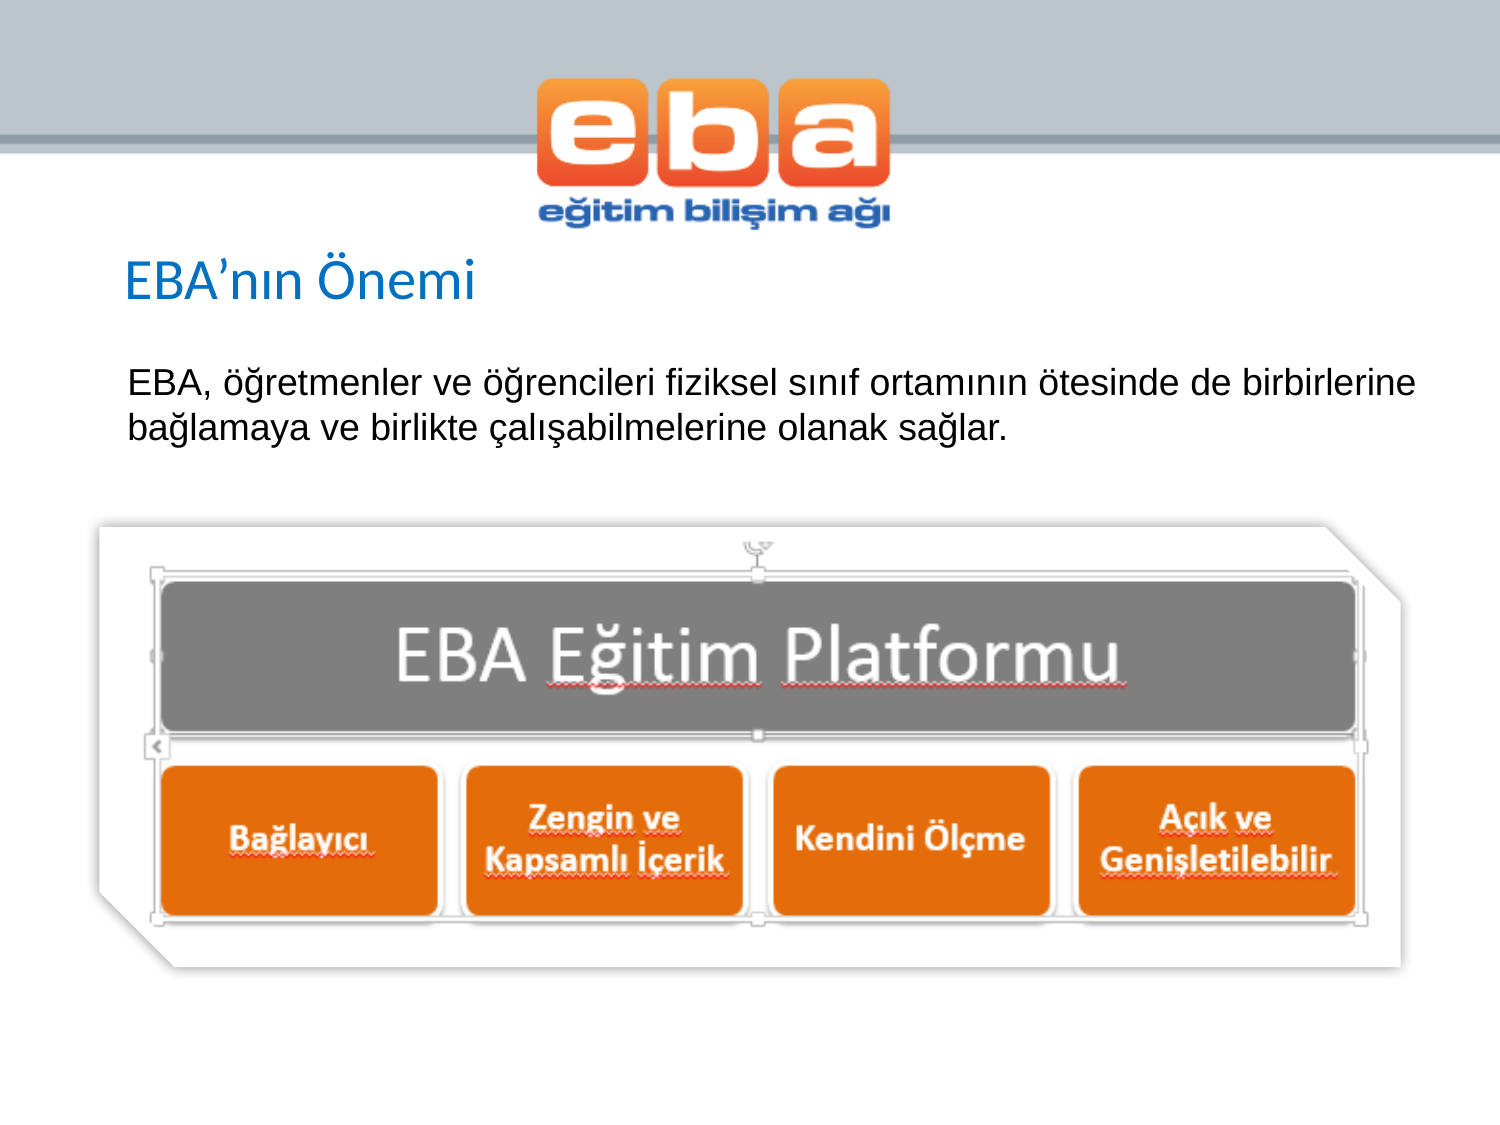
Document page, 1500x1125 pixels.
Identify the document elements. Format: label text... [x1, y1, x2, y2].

text_box EBA, öğretmenler ve öğrencileri fiziksel sınıf ortamının ötesinde de birbirlerine bağlamaya ve birlikte çalışabilmelerine olanak sağlar. [112, 350, 1463, 456]
title EBA’nın Önemi [109, 232, 1474, 319]
picture [0, 0, 1500, 1125]
